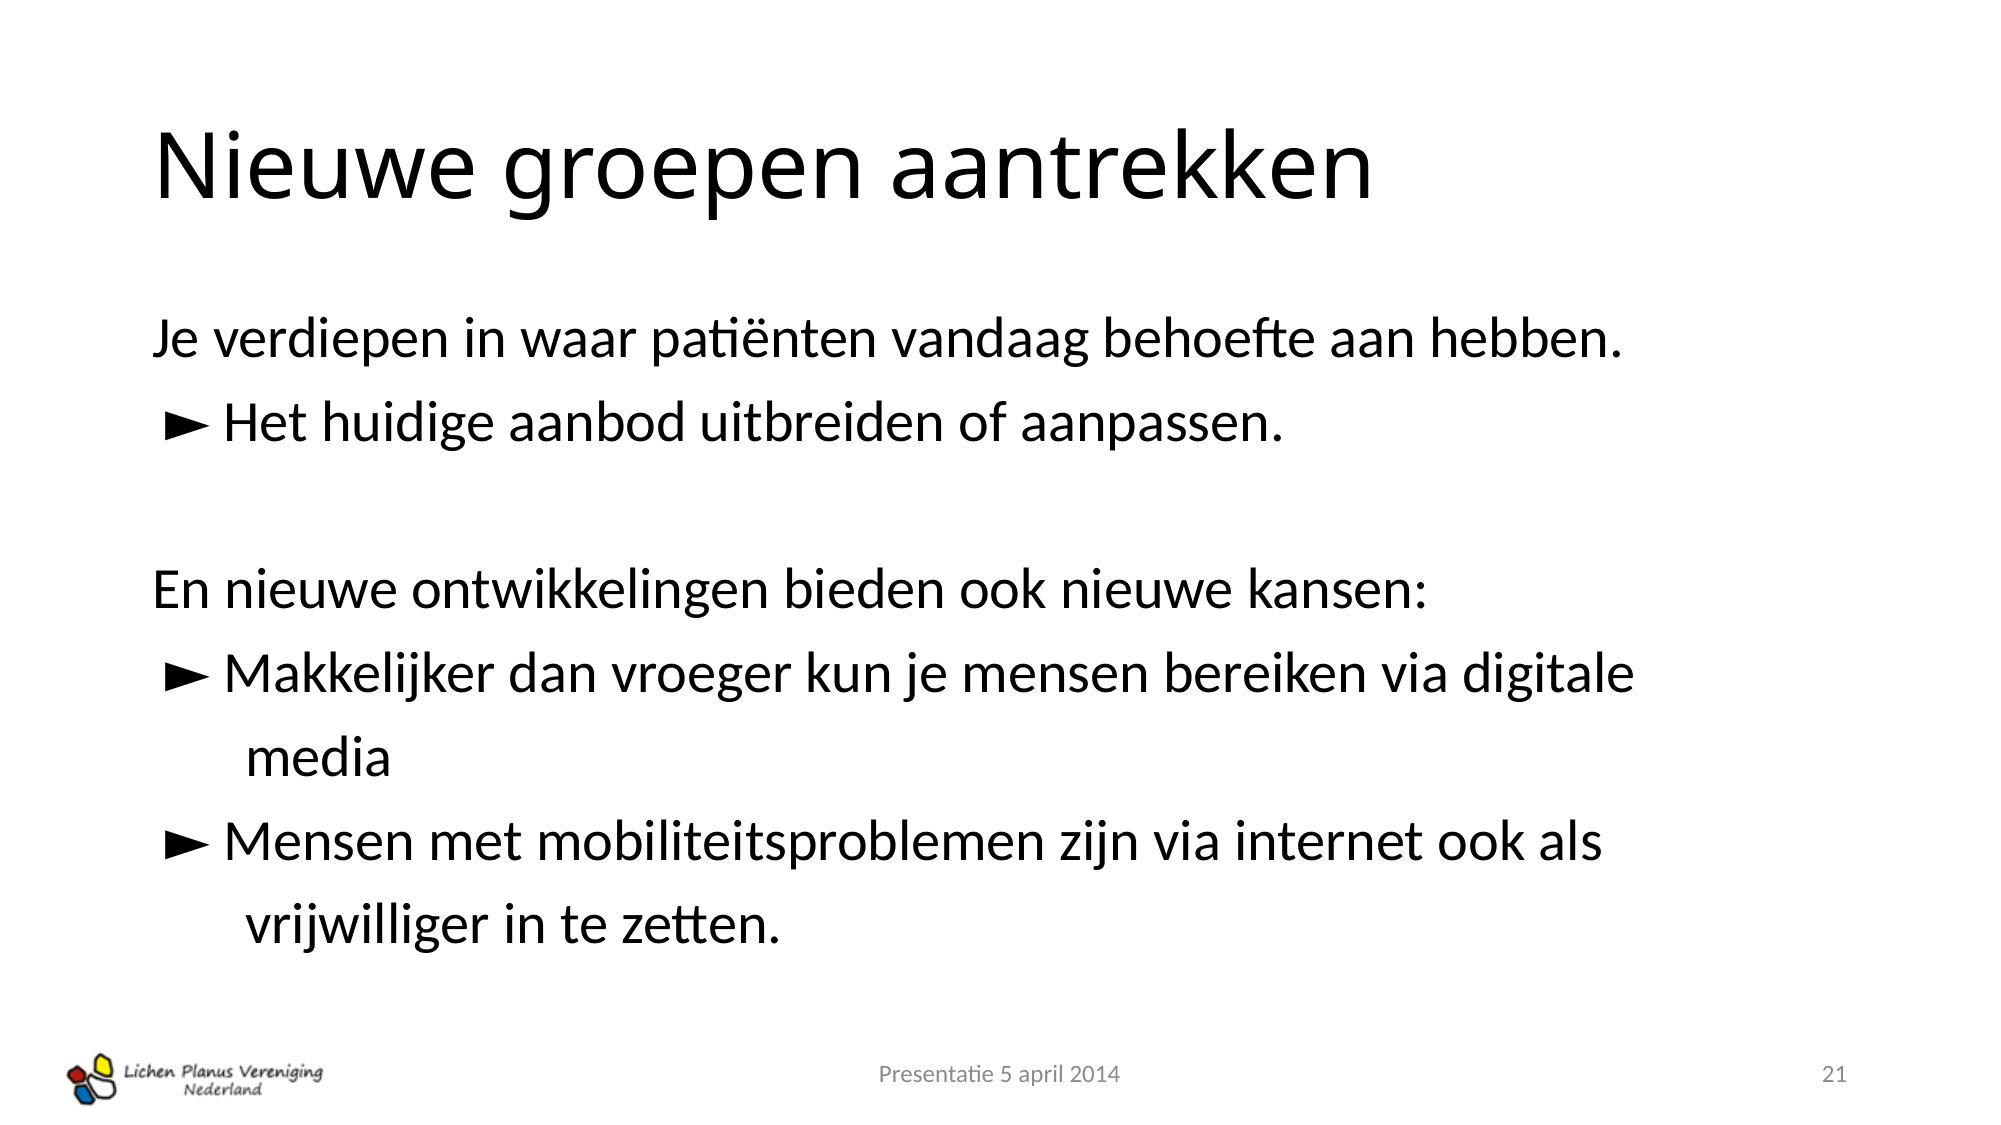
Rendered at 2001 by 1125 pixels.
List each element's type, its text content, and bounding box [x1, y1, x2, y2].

slide_number 21 [1412, 1042, 1863, 1103]
picture [62, 1051, 331, 1108]
footer Presentatie 5 april 2014 [662, 1042, 1338, 1103]
title Nieuwe groepen aantrekken [137, 59, 1863, 278]
list Je verdiepen in waar patiënten vandaag behoefte aan hebben. ► Het huidige aanbod uitbreiden of aanpassen. En nieuwe ontwikkelingen bieden ook nieuwe kansen: ► Makkelijker dan vroeger kun je mensen bereiken via digitale media ► Mensen met mobiliteitsproblemen zijn via internet ook als vrijwilliger in te zetten. [137, 299, 1863, 1014]
